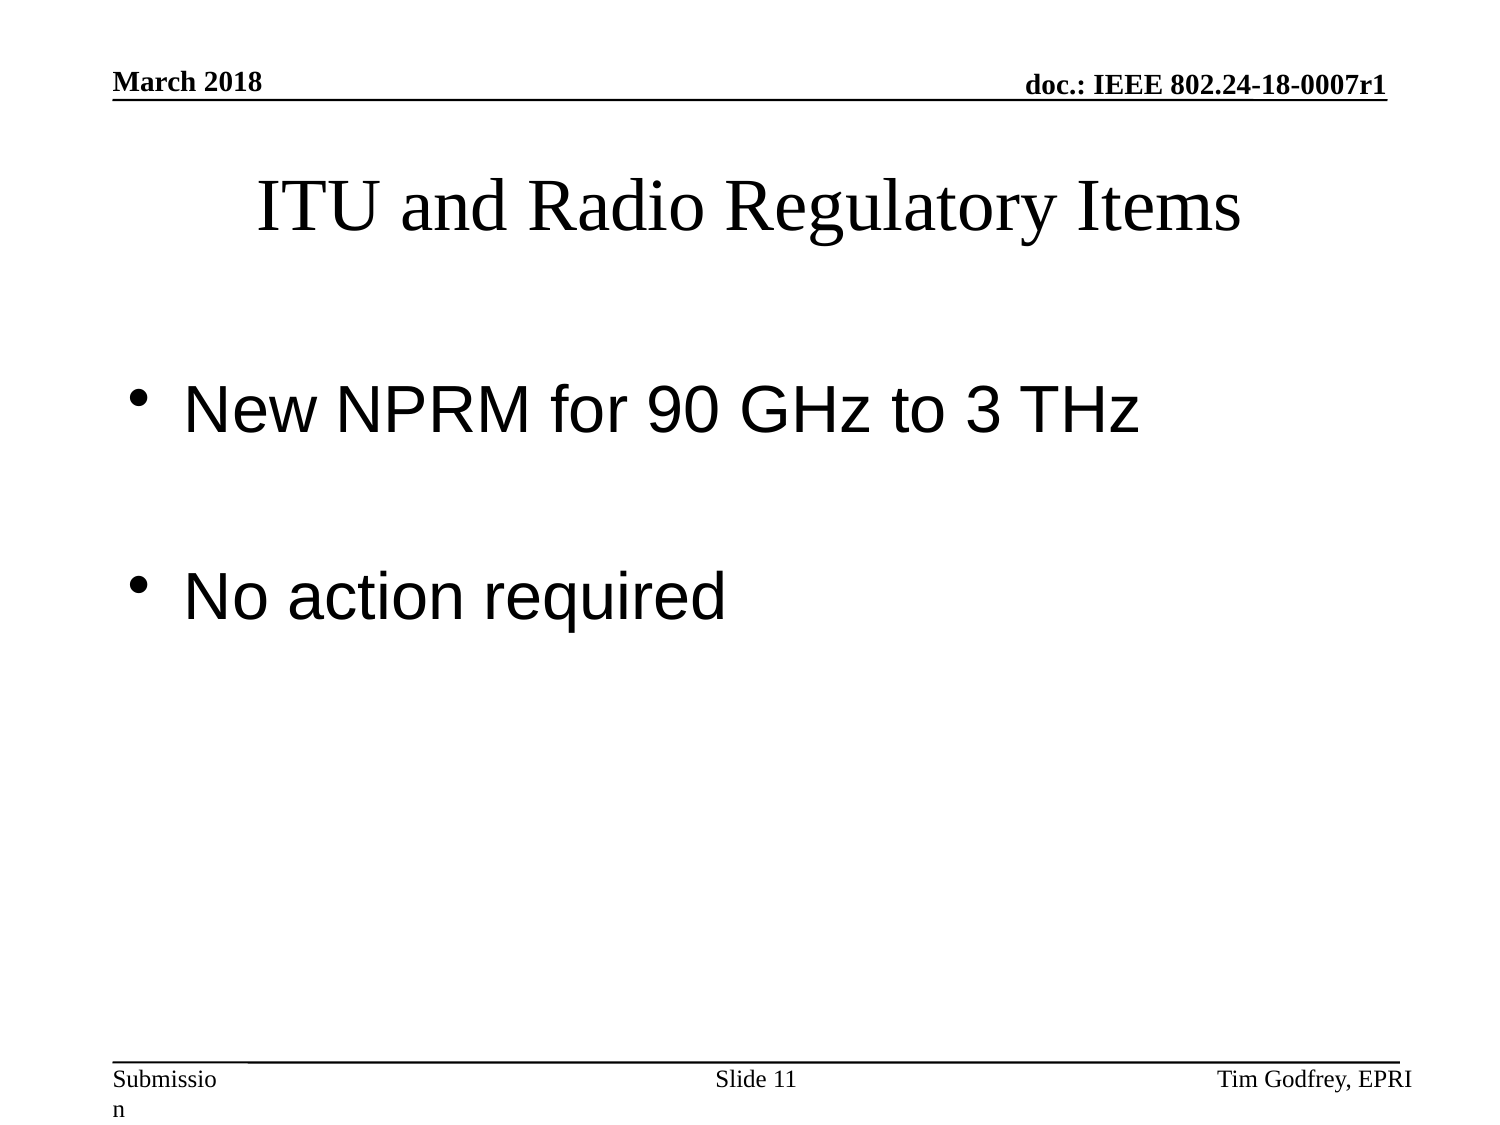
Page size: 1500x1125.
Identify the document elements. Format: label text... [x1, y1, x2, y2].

list New NPRM for 90 GHz to 3 THz No action required [112, 275, 1388, 1063]
slide_number Slide 11 [712, 1062, 800, 1093]
footer Tim Godfrey, EPRI [900, 1062, 1413, 1093]
title ITU and Radio Regulatory Items [112, 112, 1388, 275]
